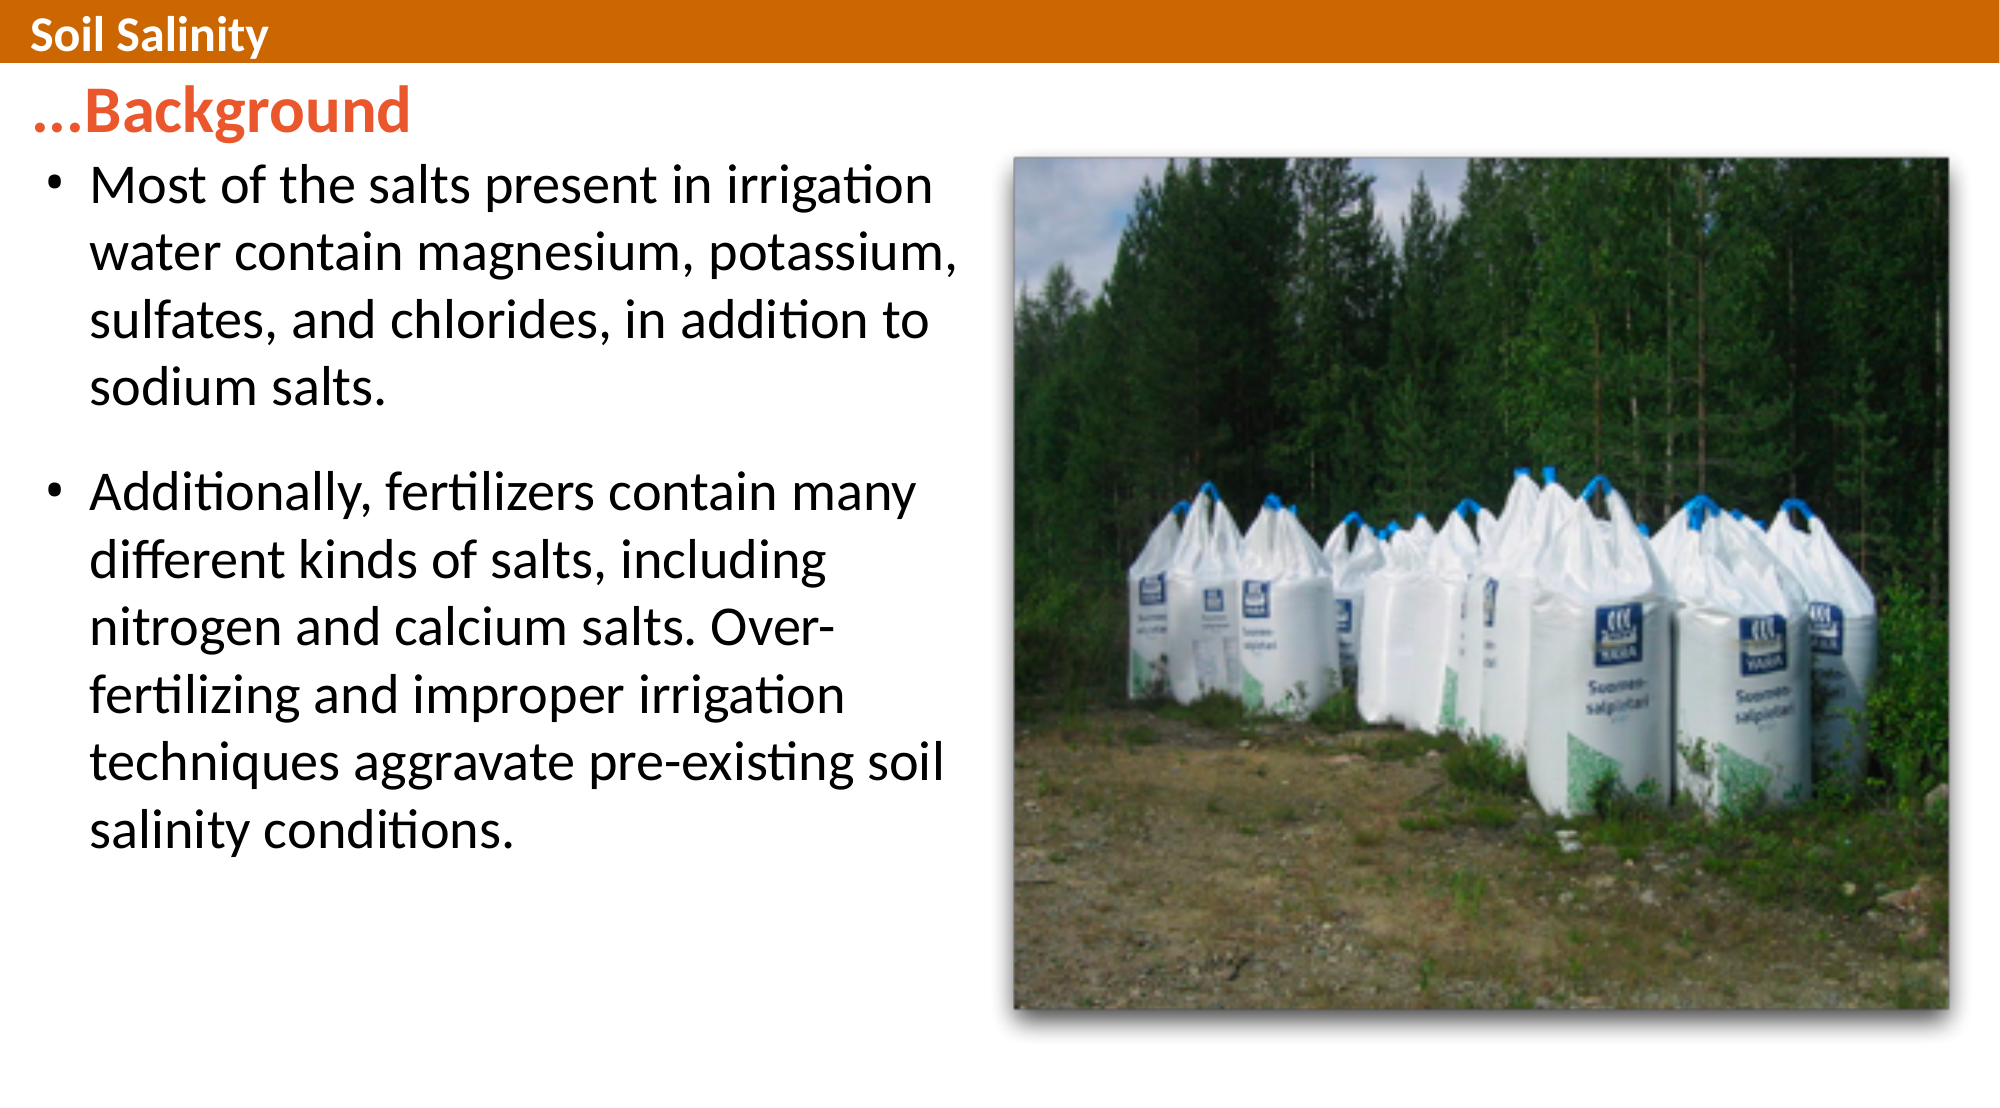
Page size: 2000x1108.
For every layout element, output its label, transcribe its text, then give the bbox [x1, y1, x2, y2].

text_box Most of the salts present in irrigation water contain magnesium, potassium, sulfates, and chlorides, in addition to sodium salts. Additionally, fertilizers contain many different kinds of salts, including nitrogen and calcium salts. Over-fertilizing and improper irrigation techniques aggravate pre-existing soil salinity conditions. [0, 146, 982, 860]
text_box ...Background [1, 65, 414, 146]
picture [986, 143, 1978, 1051]
text_box Soil Salinity [0, 1, 2000, 62]
